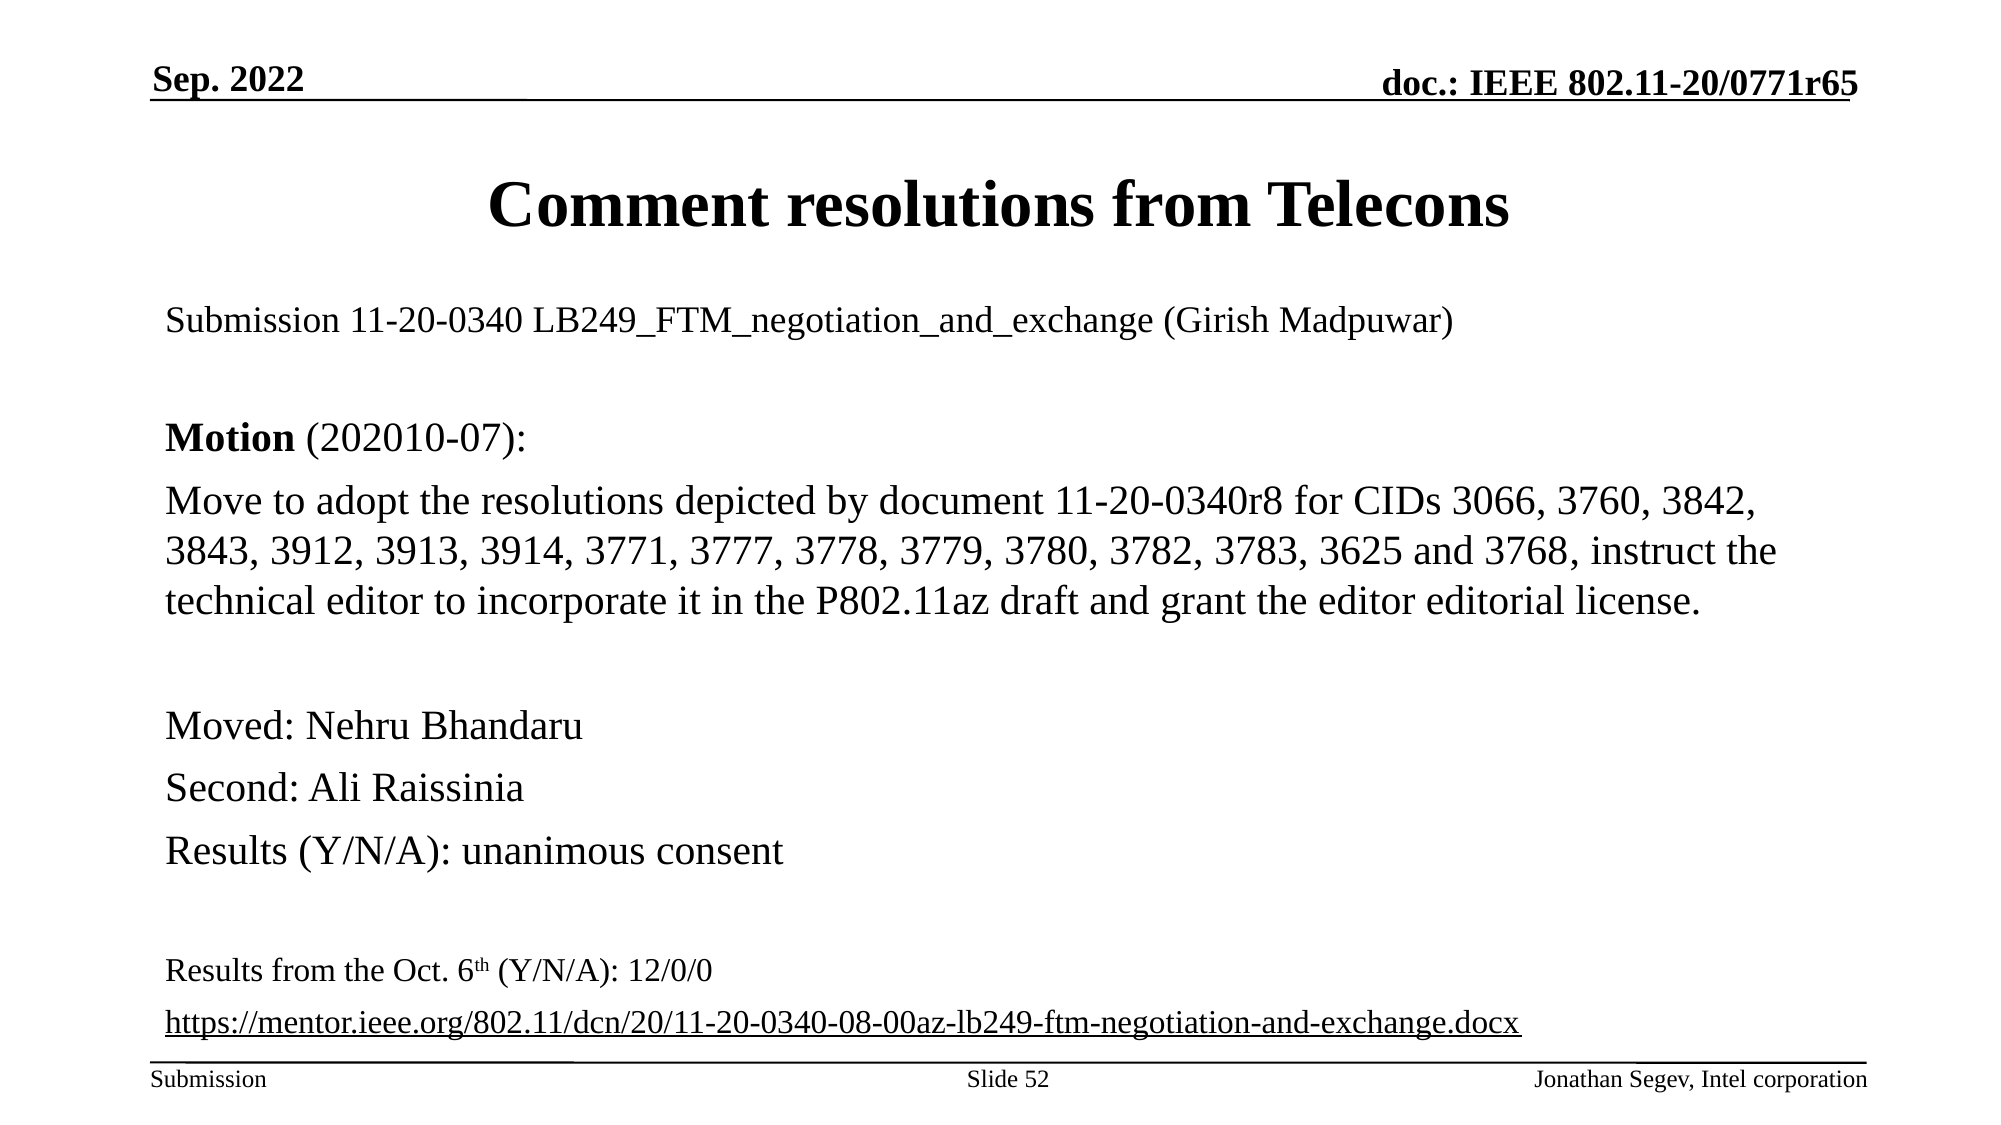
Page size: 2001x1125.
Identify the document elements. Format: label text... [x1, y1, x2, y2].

footer Jonathan Segev, Intel corporation [1171, 1061, 1869, 1093]
slide_number Slide 52 [950, 1061, 1067, 1123]
list Submission 11-20-0340 LB249_FTM_negotiation_and_exchange (Girish Madpuwar) Motion (202010-07): Move to adopt the resolutions depicted by document 11-20-0340r8 for CIDs 3066, 3760, 3842, 3843, 3912, 3913, 3914, 3771, 3777, 3778, 3779, 3780, 3782, 3783, 3625 and 3768, instruct the technical editor to incorporate it in the P802.11az draft and grant the editor editorial license. Moved: Nehru Bhandaru Second: Ali Raissinia Results (Y/N/A): unanimous consent Results from the Oct. 6th (Y/N/A): 12/0/0 https://mentor.ieee.org/802.11/dcn/20/11-20-0340-08-00az-lb249-ftm-negotiation-and-exchange.docx [149, 286, 1850, 1000]
title Comment resolutions from Telecons [149, 112, 1850, 286]
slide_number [152, 54, 563, 100]
